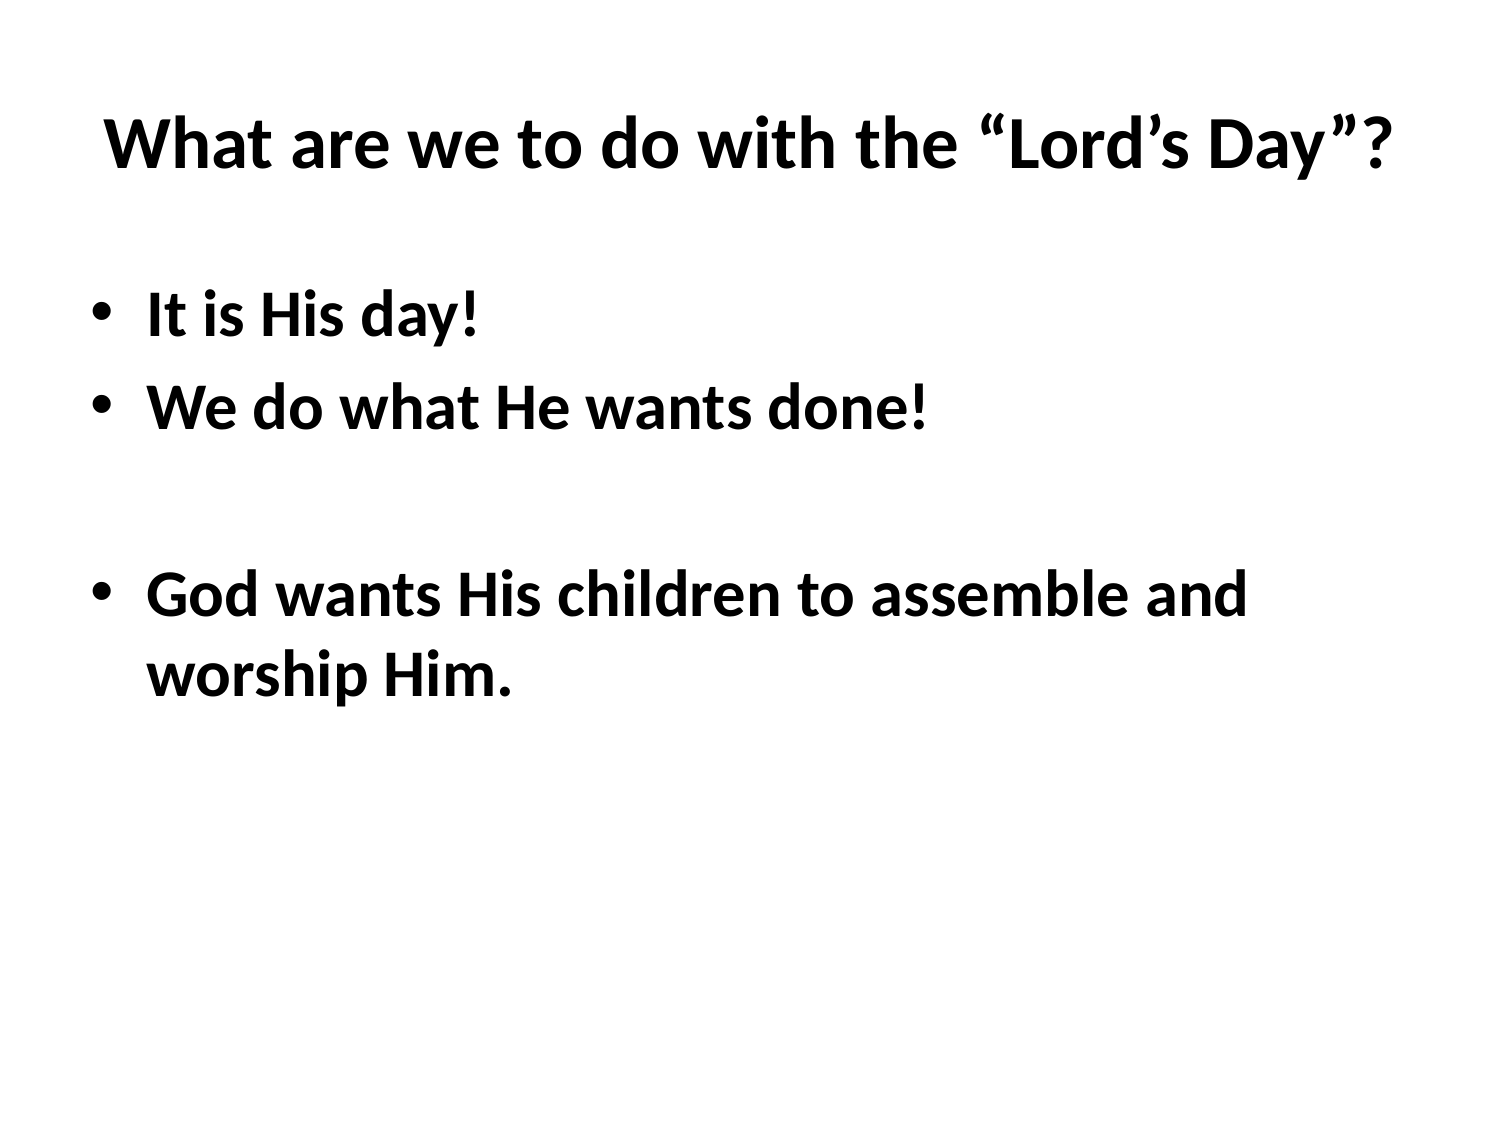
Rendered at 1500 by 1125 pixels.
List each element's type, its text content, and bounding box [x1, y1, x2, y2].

title What are we to do with the “Lord’s Day”? [75, 45, 1425, 233]
list It is His day! We do what He wants done! God wants His children to assemble and worship Him. [75, 262, 1425, 1005]
